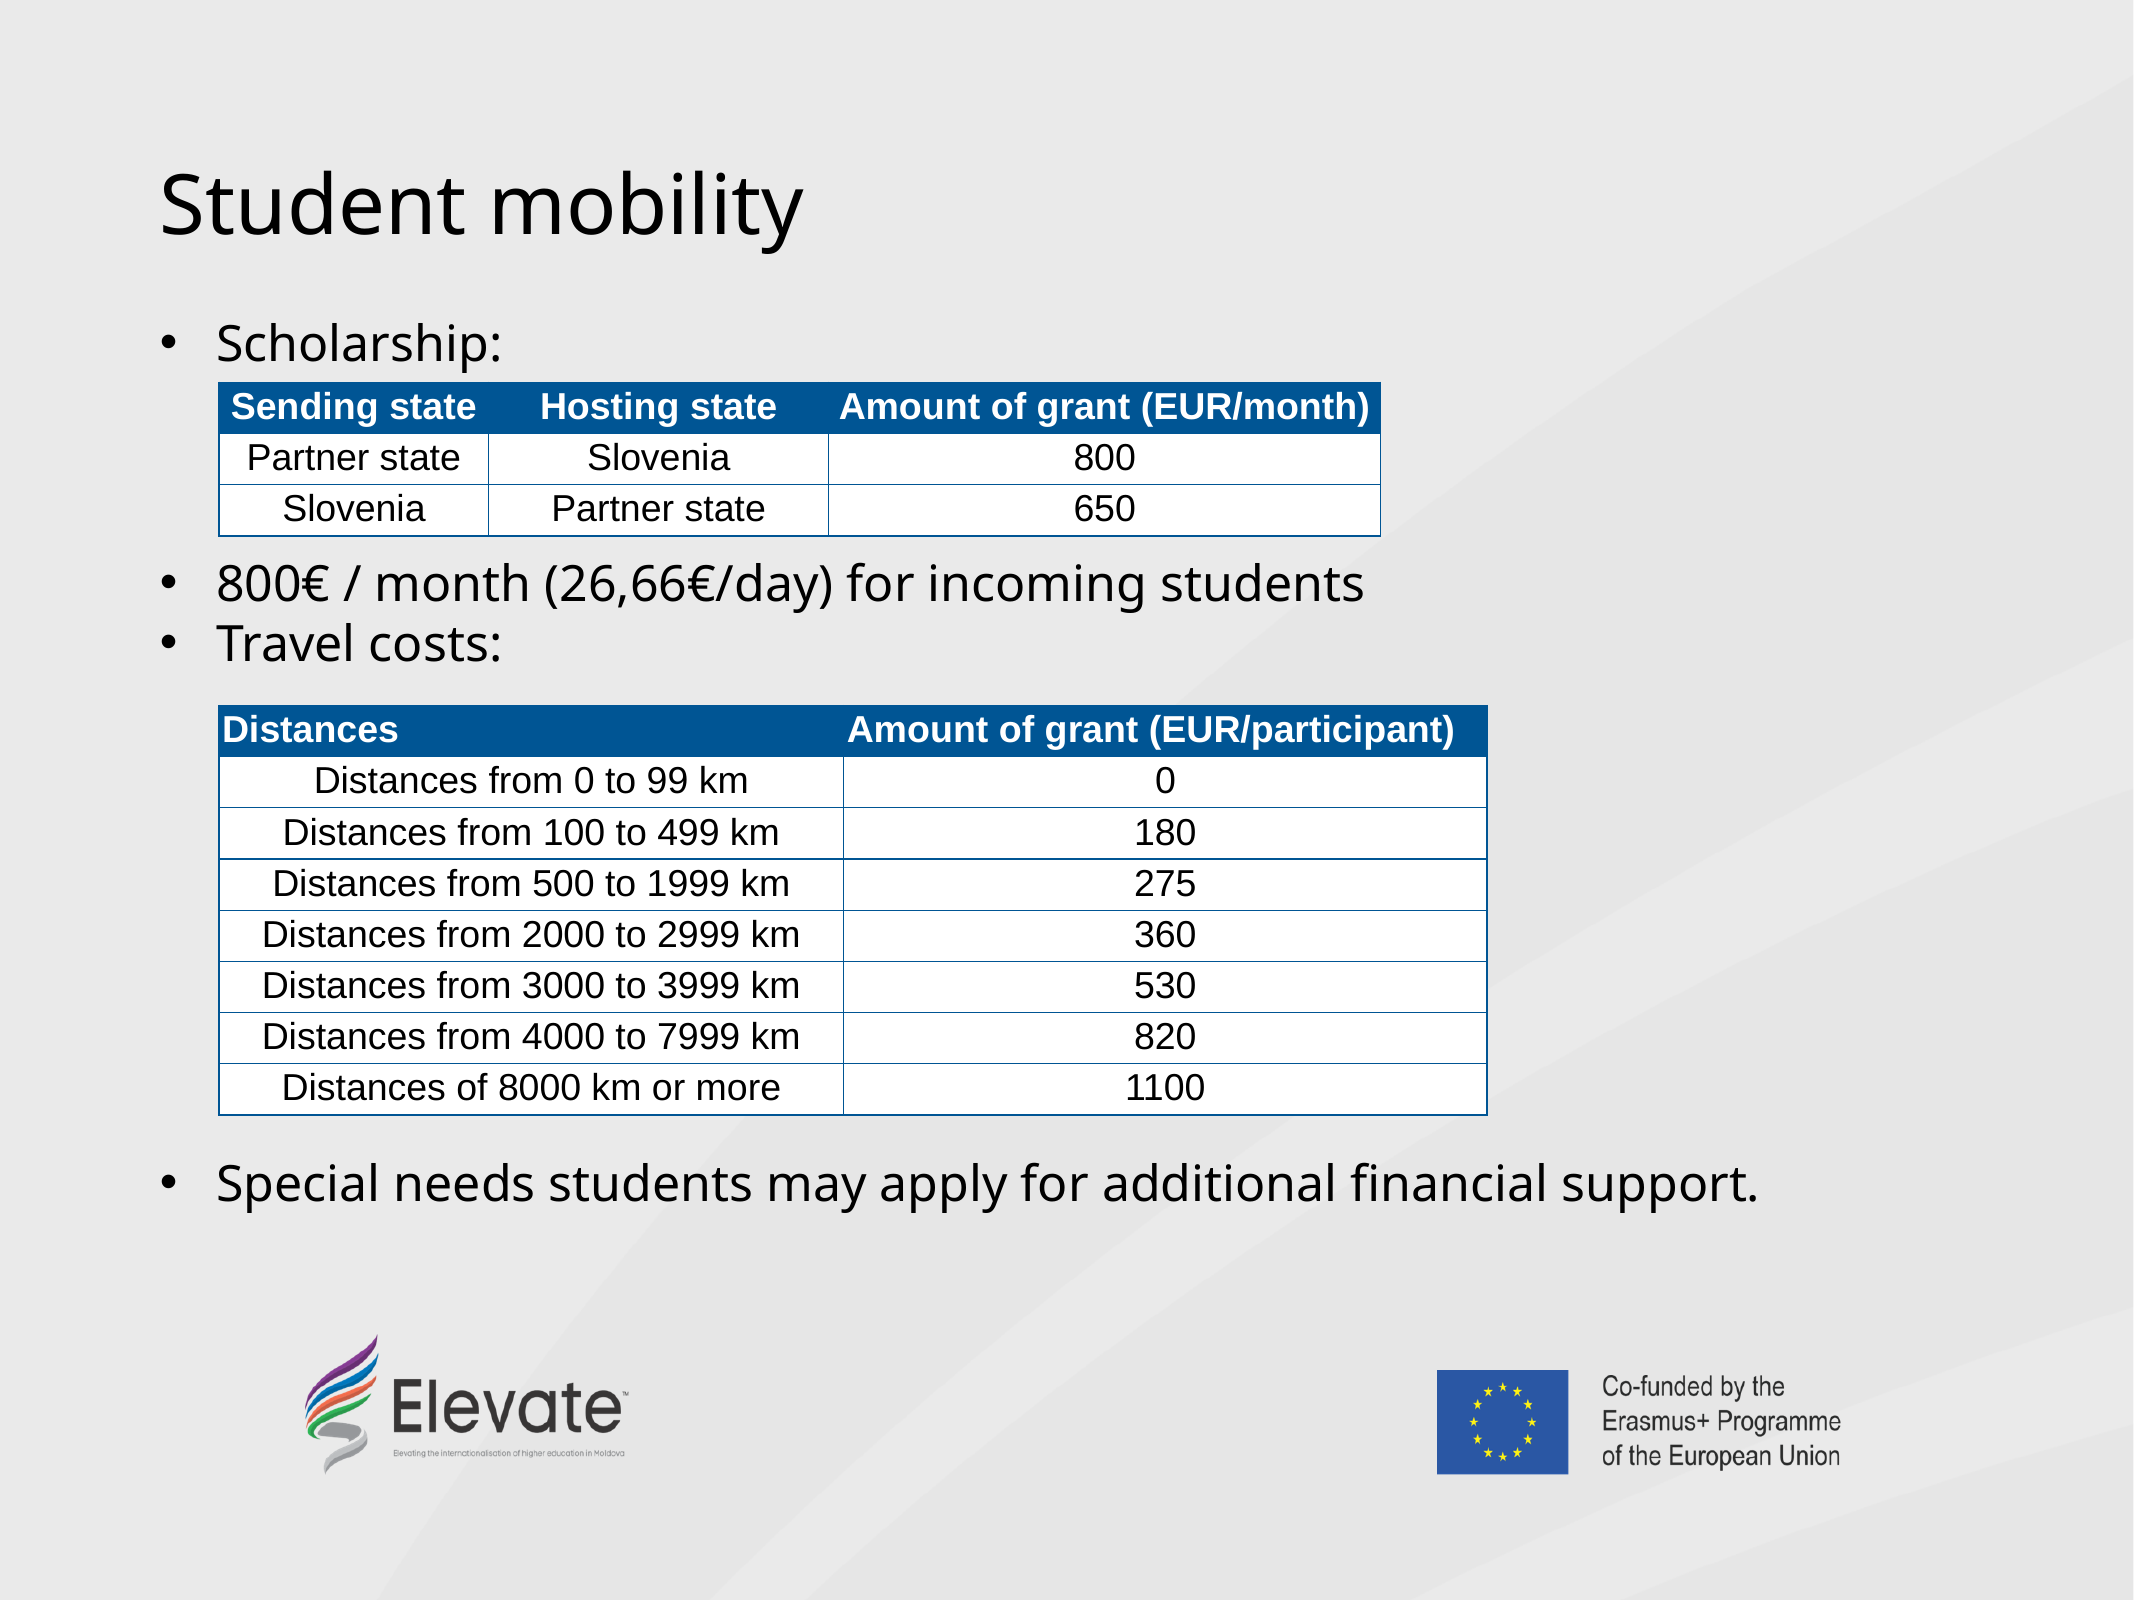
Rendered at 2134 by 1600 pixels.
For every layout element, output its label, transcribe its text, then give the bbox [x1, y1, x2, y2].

table_cell Partner state [489, 485, 828, 535]
table_cell 800 [829, 434, 1380, 484]
text_box Scholarship: 800€ / month (26,66€/day) for incoming students Travel costs: Special needs students may apply for additional financial support. [151, 303, 1994, 1280]
table_cell Distances from 3000 to 3999 km [220, 962, 843, 1012]
table_cell 820 [844, 1013, 1486, 1063]
table_cell Partner state [220, 434, 488, 484]
table_cell 650 [829, 485, 1380, 535]
table_cell 530 [844, 962, 1486, 1012]
table_cell Distances from 2000 to 2999 km [220, 911, 843, 961]
picture [0, 0, 2134, 1600]
table_cell Distances from 0 to 99 km [220, 757, 843, 807]
table_cell Distances from 100 to 499 km [220, 808, 843, 858]
table_cell 180 [844, 808, 1486, 858]
table_cell Slovenia [489, 434, 828, 484]
table_cell 1100 [844, 1064, 1486, 1114]
table_cell 360 [844, 911, 1486, 961]
table_cell Distances from 500 to 1999 km [220, 860, 843, 910]
table_header Sending state [220, 383, 488, 433]
table_cell Slovenia [220, 485, 488, 535]
table_cell Distances from 4000 to 7999 km [220, 1013, 843, 1063]
table_header Amount of grant (EUR/month) [829, 383, 1380, 433]
table_cell 0 [844, 757, 1486, 807]
table_header Distances [220, 706, 843, 756]
table_cell Distances of 8000 km or more [220, 1064, 843, 1114]
text_box Student mobility [151, 143, 1994, 260]
table_header Hosting state [489, 383, 828, 433]
table_header Amount of grant (EUR/participant) [844, 706, 1486, 756]
table_cell 275 [844, 860, 1486, 910]
